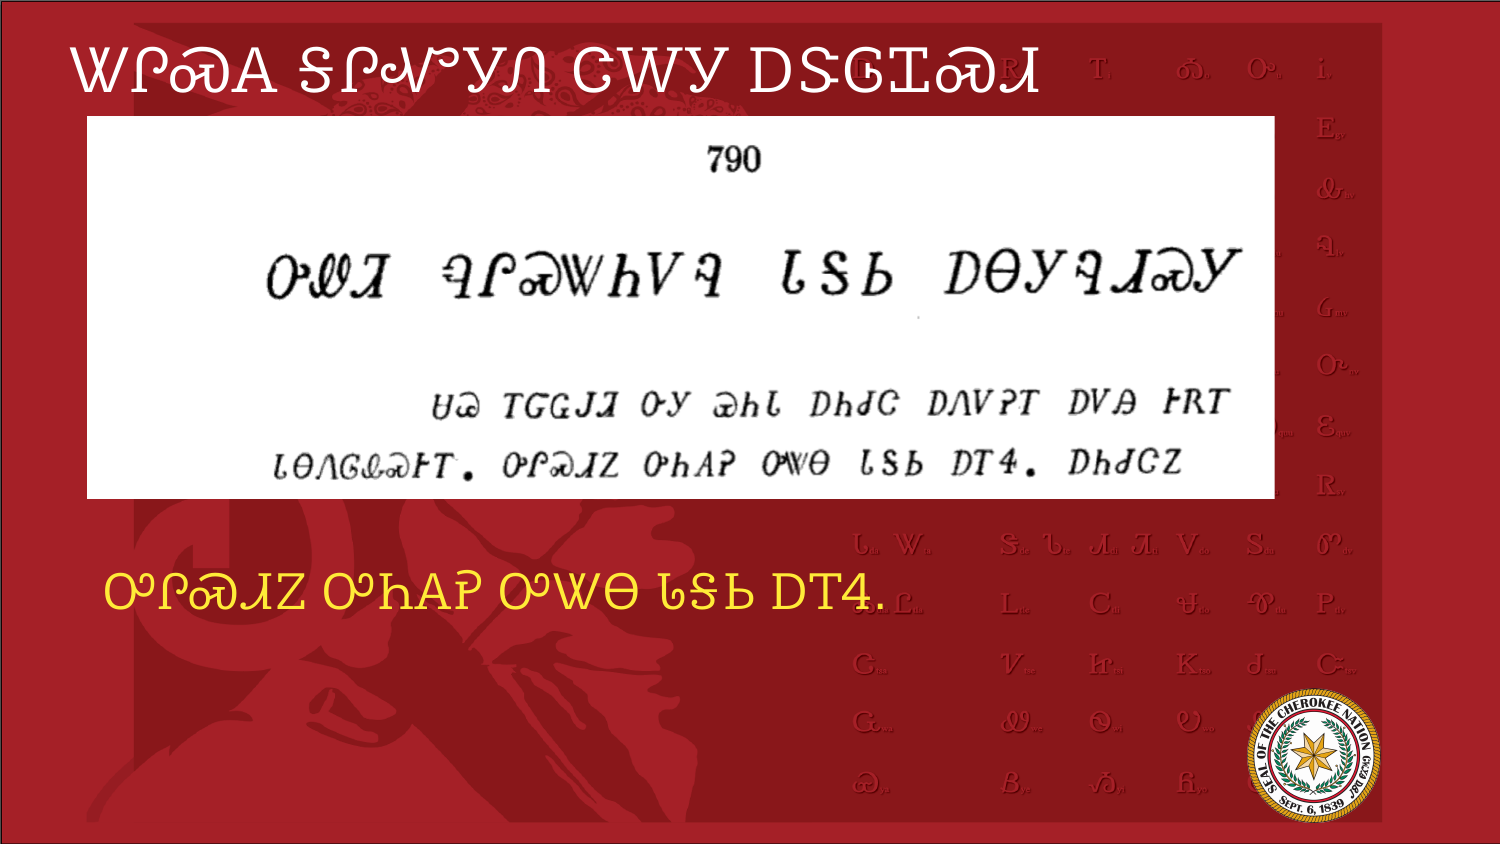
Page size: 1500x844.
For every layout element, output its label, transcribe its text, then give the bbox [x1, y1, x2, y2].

list ᎤᎵᏍᏗᏃ ᎤᏂᎪᎮ ᎤᏔᎾ ᏓᎦᏏ ᎠᎢᏎ. [87, 535, 1334, 720]
picture [0, 0, 1500, 844]
title ᏔᎵᏍᎪ ᎦᎵᏉᎩᏁ ᏣᎳᎩ ᎠᏕᎶᏆᏍᏗ [53, 7, 1426, 121]
